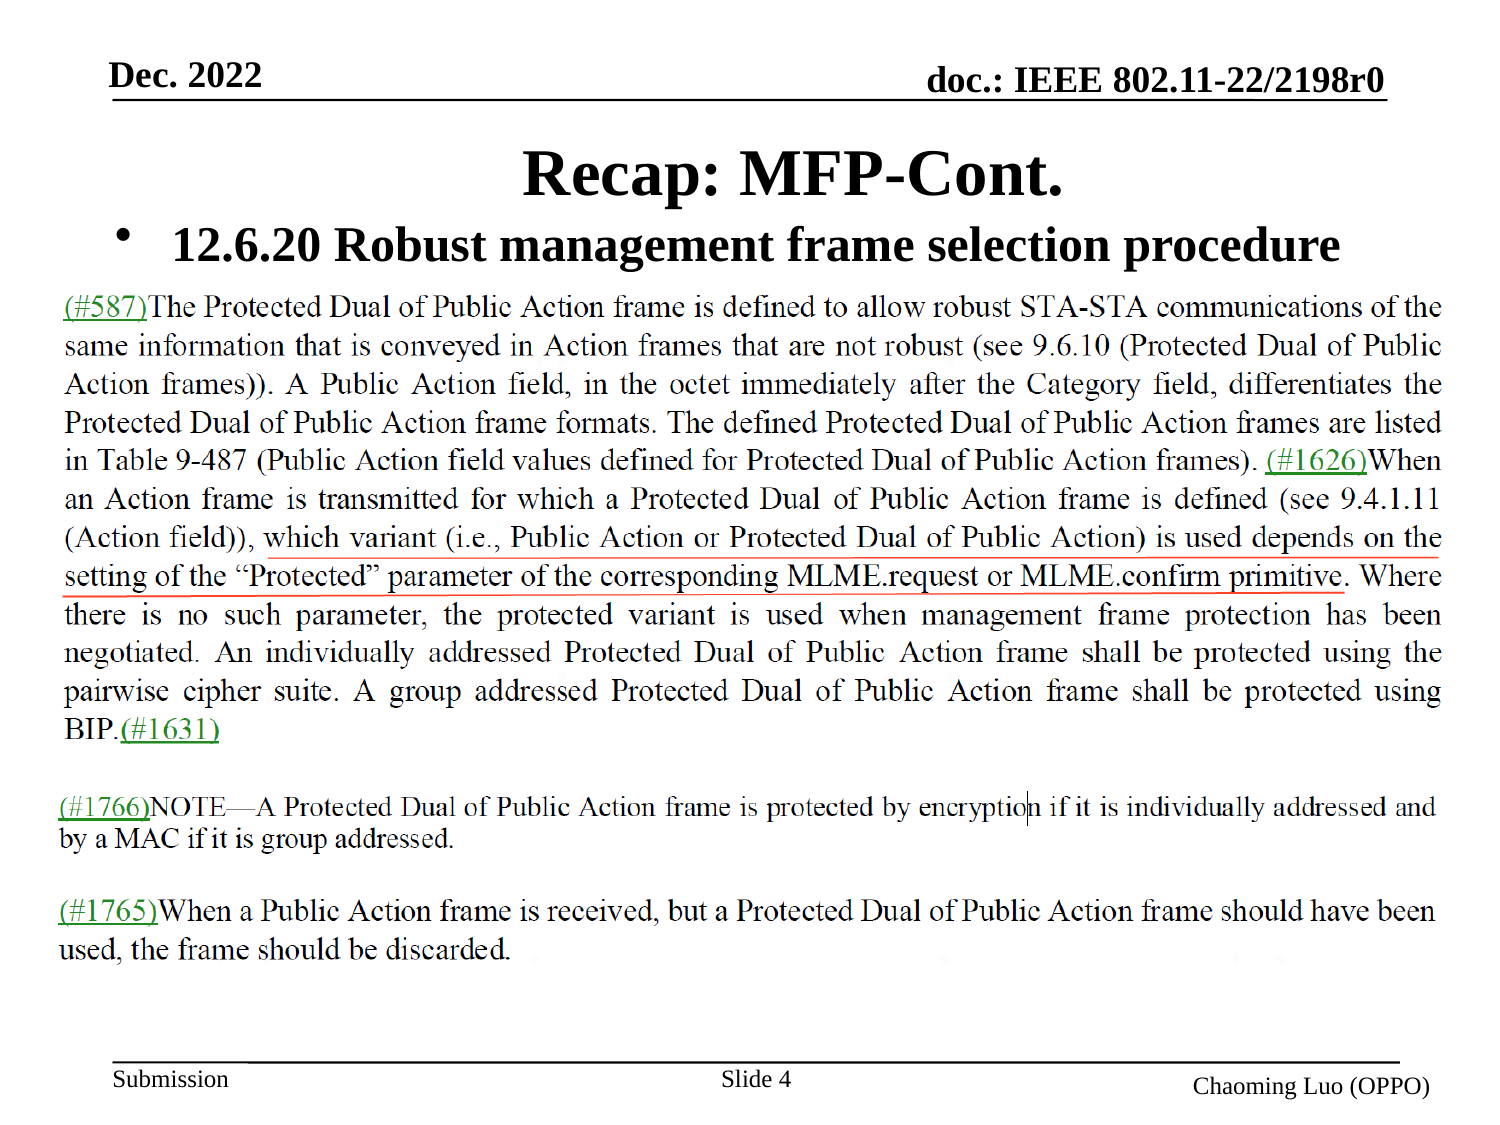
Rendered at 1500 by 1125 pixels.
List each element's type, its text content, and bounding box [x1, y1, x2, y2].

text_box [56, 290, 1457, 967]
slide_number Slide 4 [712, 1061, 800, 1093]
list 12.6.20 Robust management frame selection procedure [99, 203, 1375, 289]
text_box Chaoming Luo (OPPO) [1178, 1062, 1446, 1107]
title Recap: MFP-Cont. [112, 112, 1475, 225]
